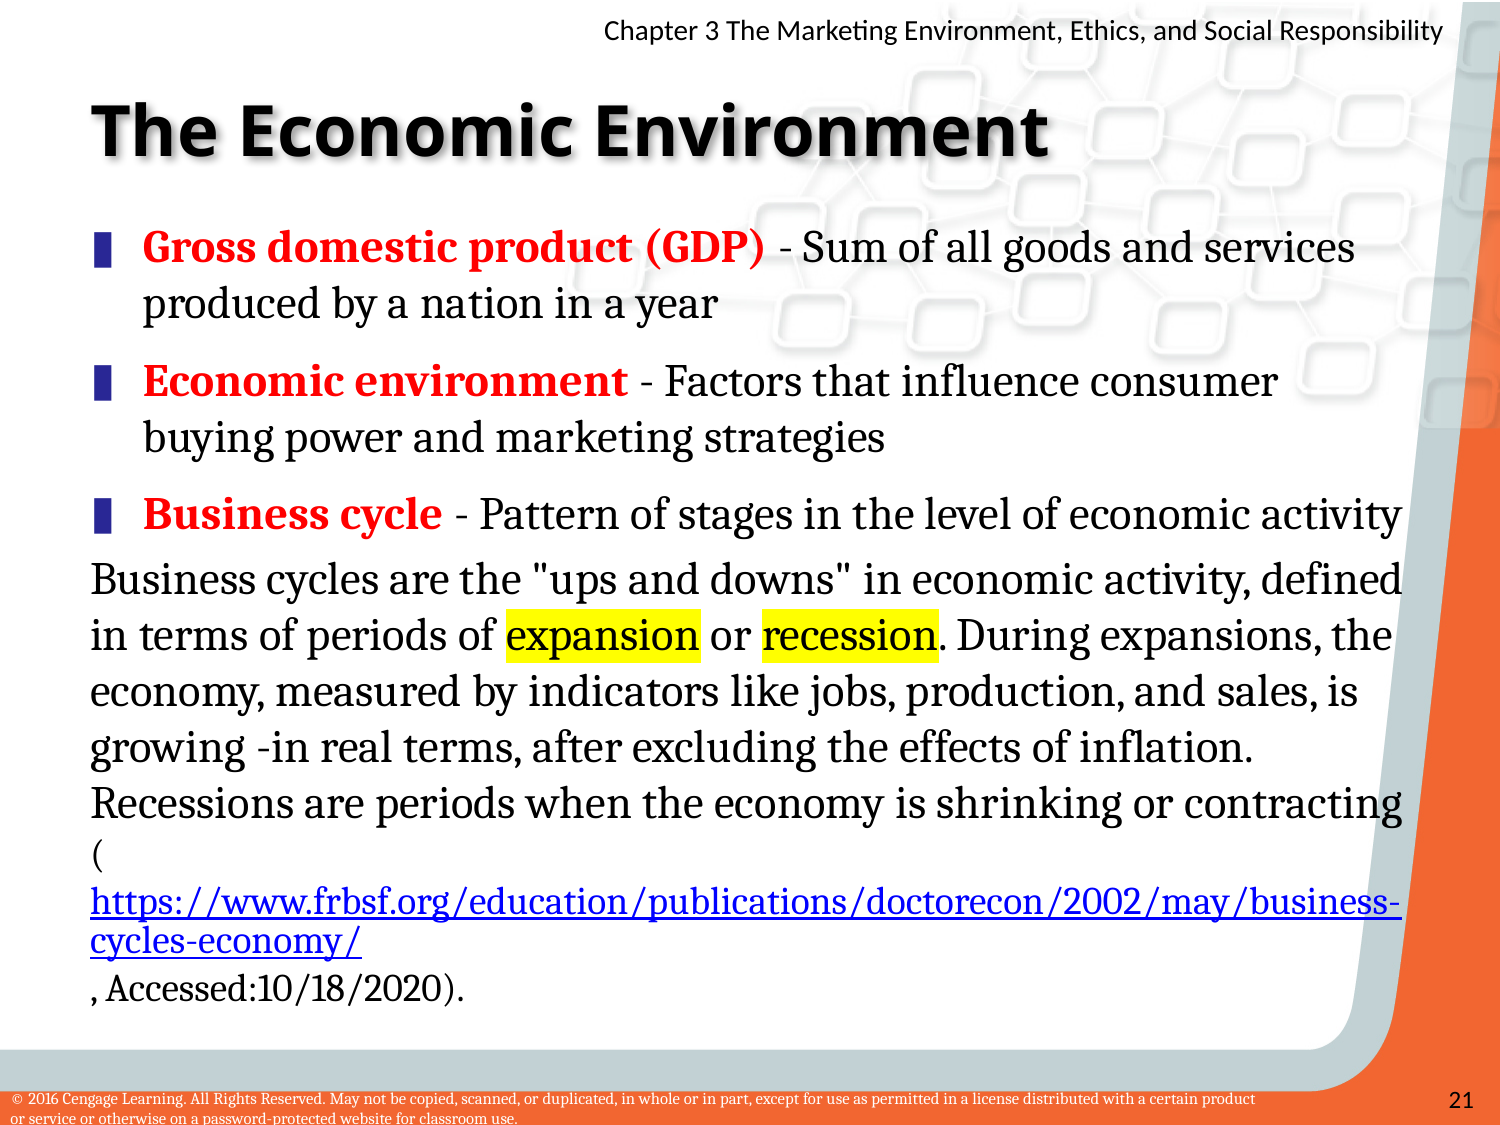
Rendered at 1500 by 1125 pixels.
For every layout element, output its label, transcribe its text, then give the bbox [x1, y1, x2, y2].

title The Economic Environment [75, 47, 1425, 208]
list Gross domestic product (GDP) - Sum of all goods and services produced by a nation in a year Economic environment - Factors that influence consumer buying power and marketing strategies Business cycle - Pattern of stages in the level of economic activity Business cycles are the "ups and downs" in economic activity, defined in terms of periods of expansion or recession. During expansions, the economy, measured by indicators like jobs, production, and sales, is growing -in real terms, after excluding the effects of inflation. Recessions are periods when the economy is shrinking or contracting (https://www.frbsf.org/education/publications/doctorecon/2002/may/business-cycles-economy/, Accessed:10/18/2020). [75, 208, 1425, 1049]
picture [0, 2, 1500, 1125]
slide_number 21 [1139, 1068, 1490, 1125]
